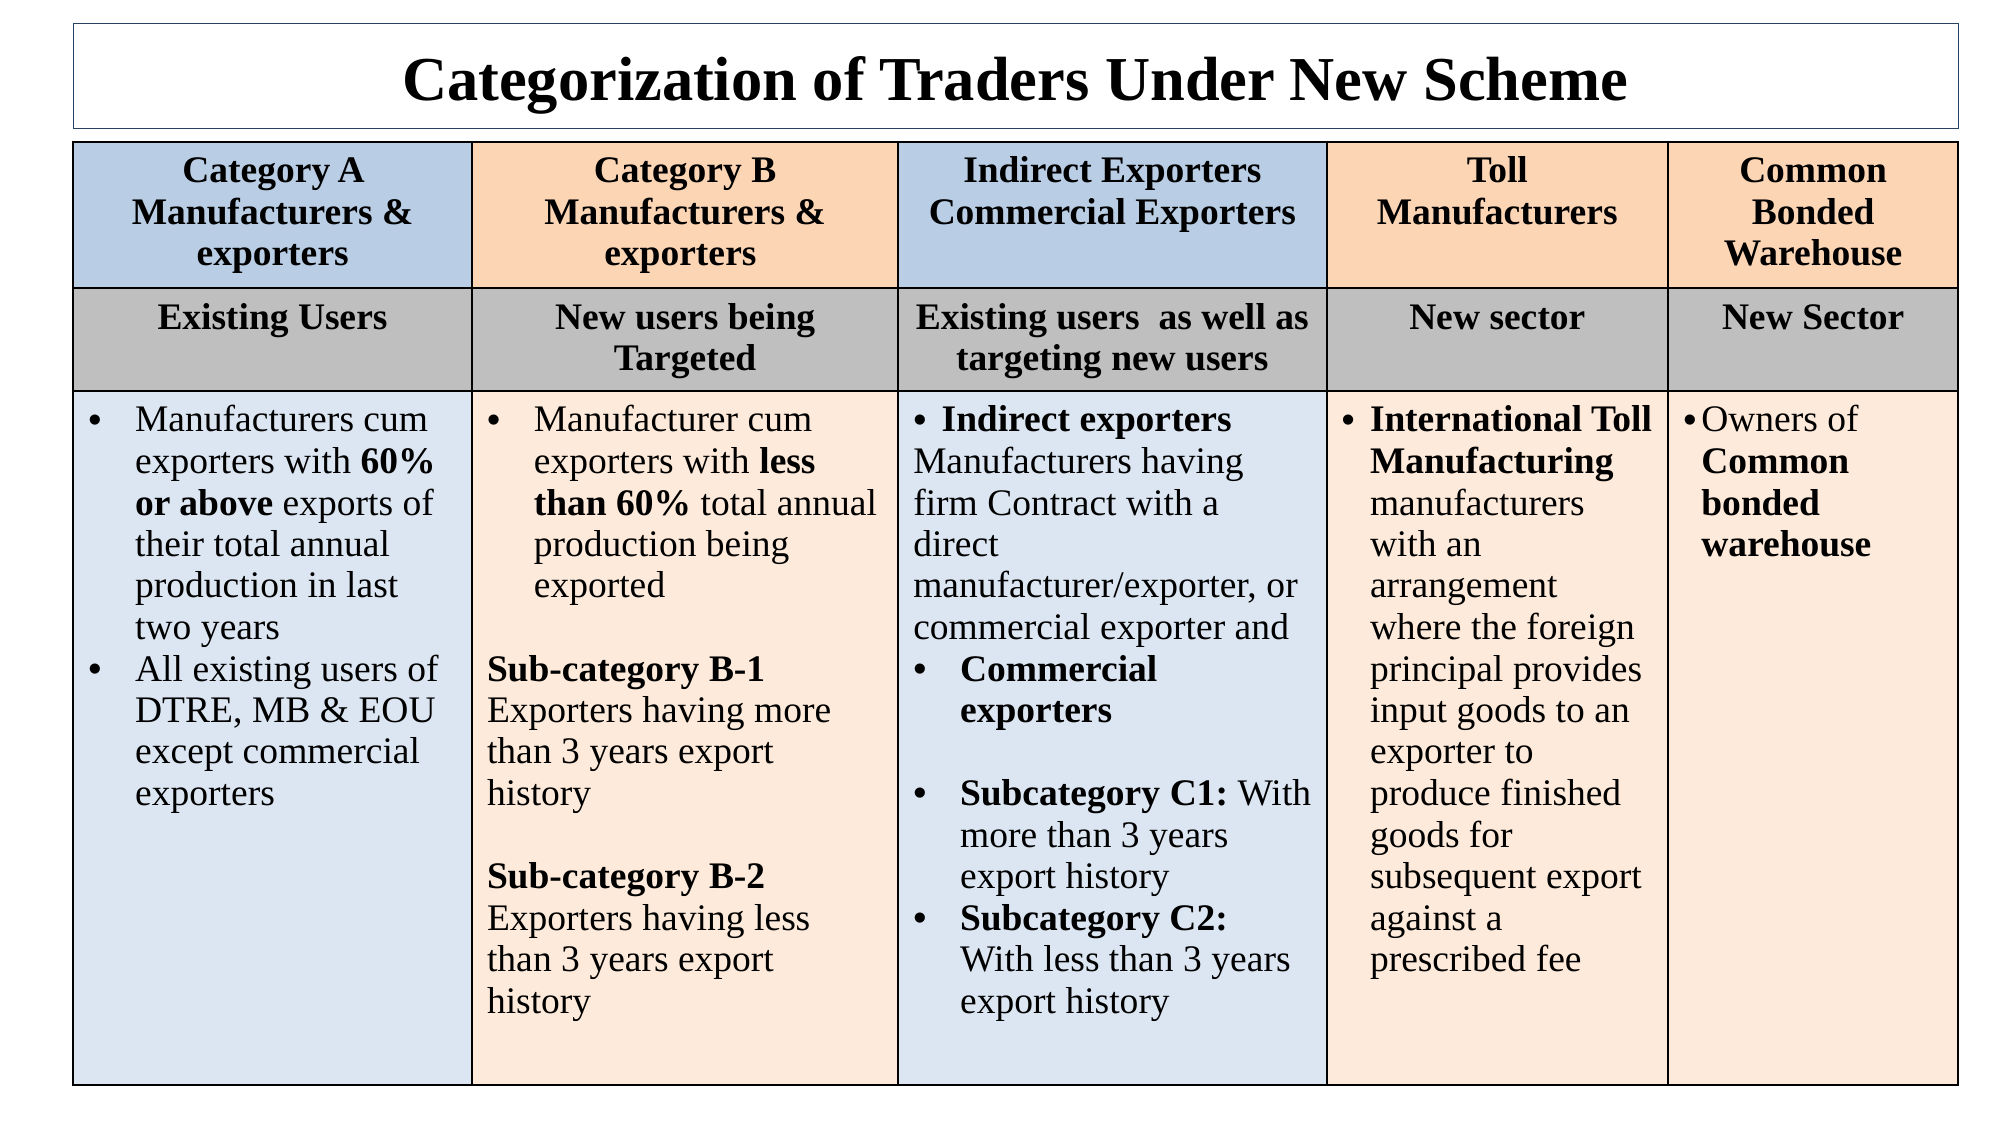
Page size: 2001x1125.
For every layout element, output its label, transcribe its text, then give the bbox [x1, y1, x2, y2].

table_header Toll Manufacturers [1328, 143, 1667, 287]
table_cell International Toll Manufacturing manufacturers with an arrangement where the foreign principal provides input goods to an exporter to produce finished goods for subsequent export against a prescribed fee [1328, 392, 1667, 1084]
title Categorization of Traders Under New Scheme [73, 23, 1959, 129]
table_header Category B Manufacturers & exporters [473, 143, 897, 287]
table_cell New Sector [1669, 289, 1957, 390]
table_cell Manufacturer cum exporters with less than 60% total annual production being exported Sub-category B-1 Exporters having more than 3 years export history Sub-category B-2 Exporters having less than 3 years export history [473, 392, 897, 1084]
table_header Indirect Exporters Commercial Exporters [899, 143, 1326, 287]
table_header Category A Manufacturers & exporters [74, 143, 471, 287]
table_cell New sector [1328, 289, 1667, 390]
table_cell Existing users as well as targeting new users [899, 289, 1326, 390]
table_cell Manufacturers cum exporters with 60% or above exports of their total annual production in last two years All existing users of DTRE, MB & EOU except commercial exporters [74, 392, 471, 1084]
table_header Common Bonded Warehouse [1669, 143, 1957, 287]
table_cell Indirect exporters Manufacturers having firm Contract with a direct manufacturer/exporter, or commercial exporter and Commercial exporters Subcategory C1: With more than 3 years export history Subcategory C2: With less than 3 years export history [899, 392, 1326, 1084]
table_cell Owners of Common bonded warehouse [1669, 392, 1957, 1084]
table_cell New users being Targeted [473, 289, 897, 390]
table_cell Existing Users [74, 289, 471, 390]
